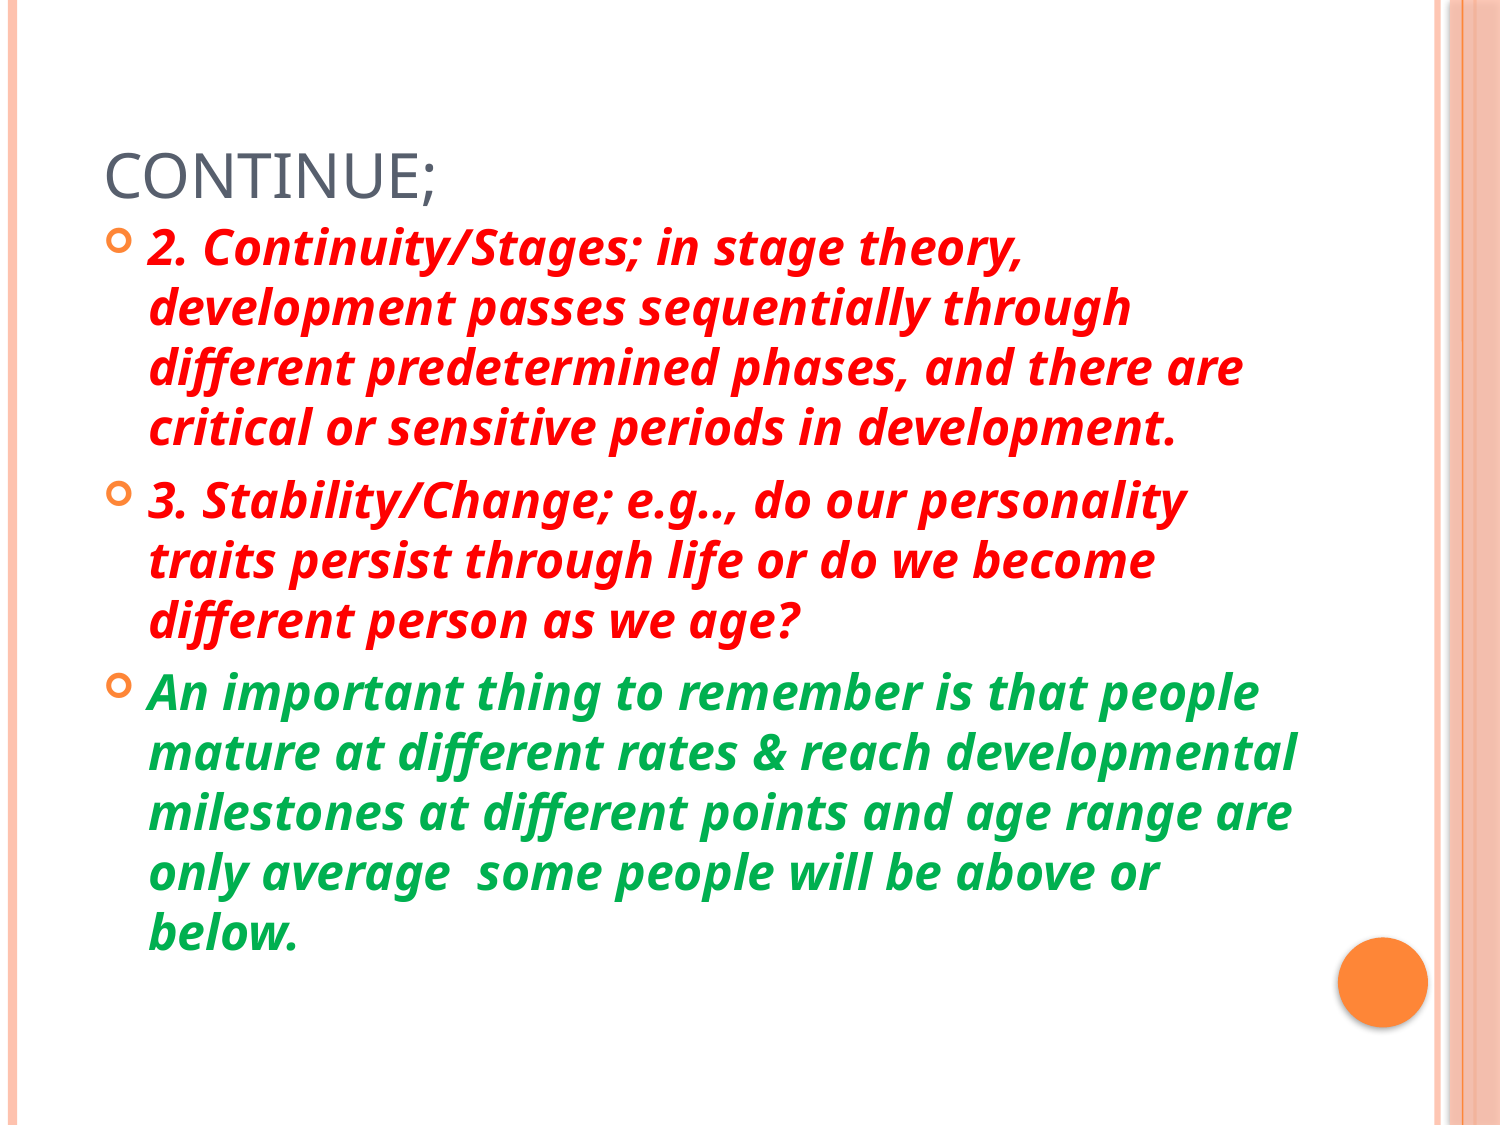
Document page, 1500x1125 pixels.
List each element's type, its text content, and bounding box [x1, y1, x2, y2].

title Continue; [88, 30, 1314, 208]
list 2. Continuity/Stages; in stage theory, development passes sequentially through different predetermined phases, and there are critical or sensitive periods in development. 3. Stability/Change; e.g.., do our personality traits persist through life or do we become different person as we age? An important thing to remember is that people mature at different rates & reach developmental milestones at different points and age range are only average some people will be above or below. [88, 208, 1314, 1008]
